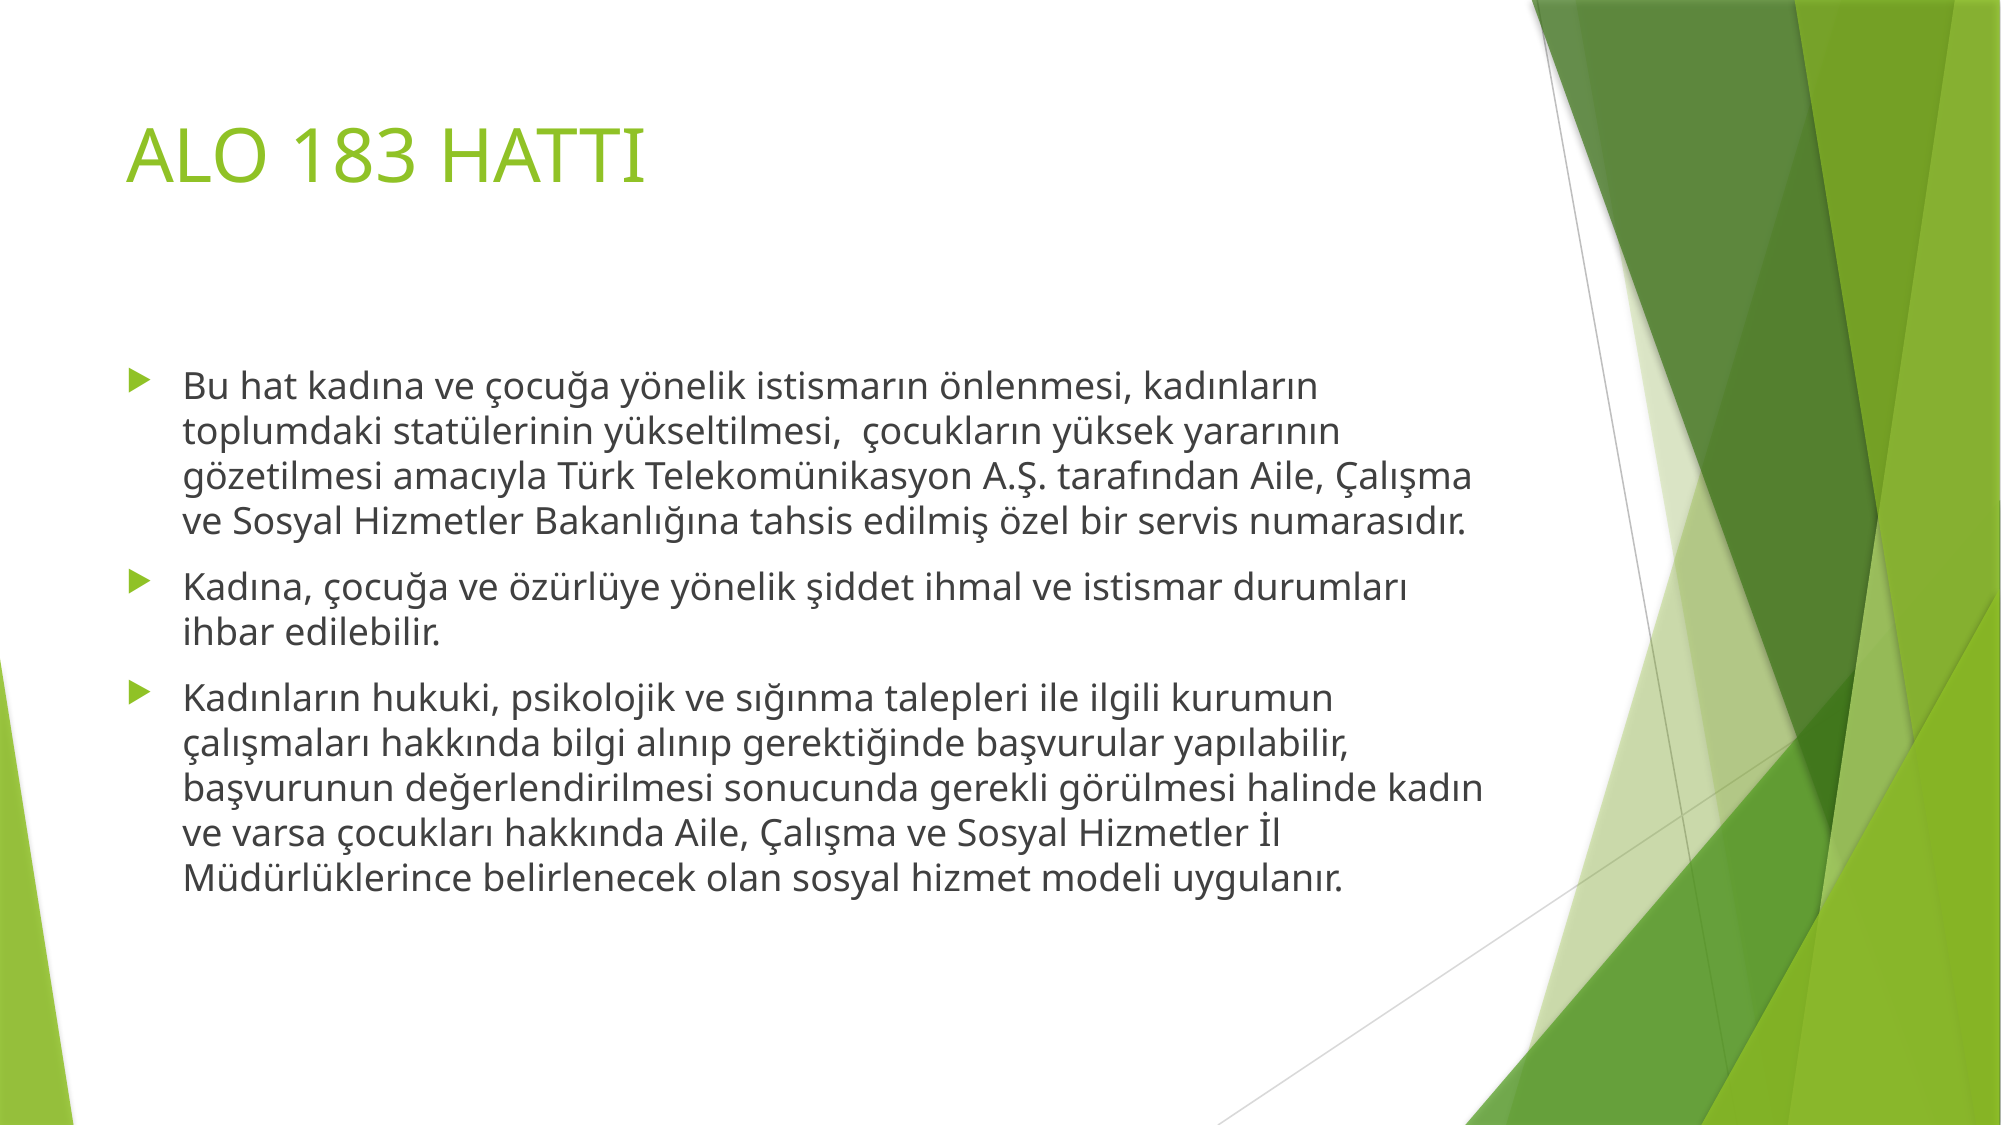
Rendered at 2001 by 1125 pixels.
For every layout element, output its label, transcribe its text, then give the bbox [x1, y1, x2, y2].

title ALO 183 HATTI [111, 99, 1522, 317]
list Bu hat kadına ve çocuğa yönelik istismarın önlenmesi, kadınların toplumdaki statülerinin yükseltilmesi, çocukların yüksek yararının gözetilmesi amacıyla Türk Telekomünikasyon A.Ş. tarafından Aile, Çalışma ve Sosyal Hizmetler Bakanlığına tahsis edilmiş özel bir servis numarasıdır. Kadına, çocuğa ve özürlüye yönelik şiddet ihmal ve istismar durumları ihbar edilebilir. Kadınların hukuki, psikolojik ve sığınma talepleri ile ilgili kurumun çalışmaları hakkında bilgi alınıp gerektiğinde başvurular yapılabilir, başvurunun değerlendirilmesi sonucunda gerekli görülmesi halinde kadın ve varsa çocukları hakkında Aile, Çalışma ve Sosyal Hizmetler İl Müdürlüklerince belirlenecek olan sosyal hizmet modeli uygulanır. [111, 354, 1522, 992]
